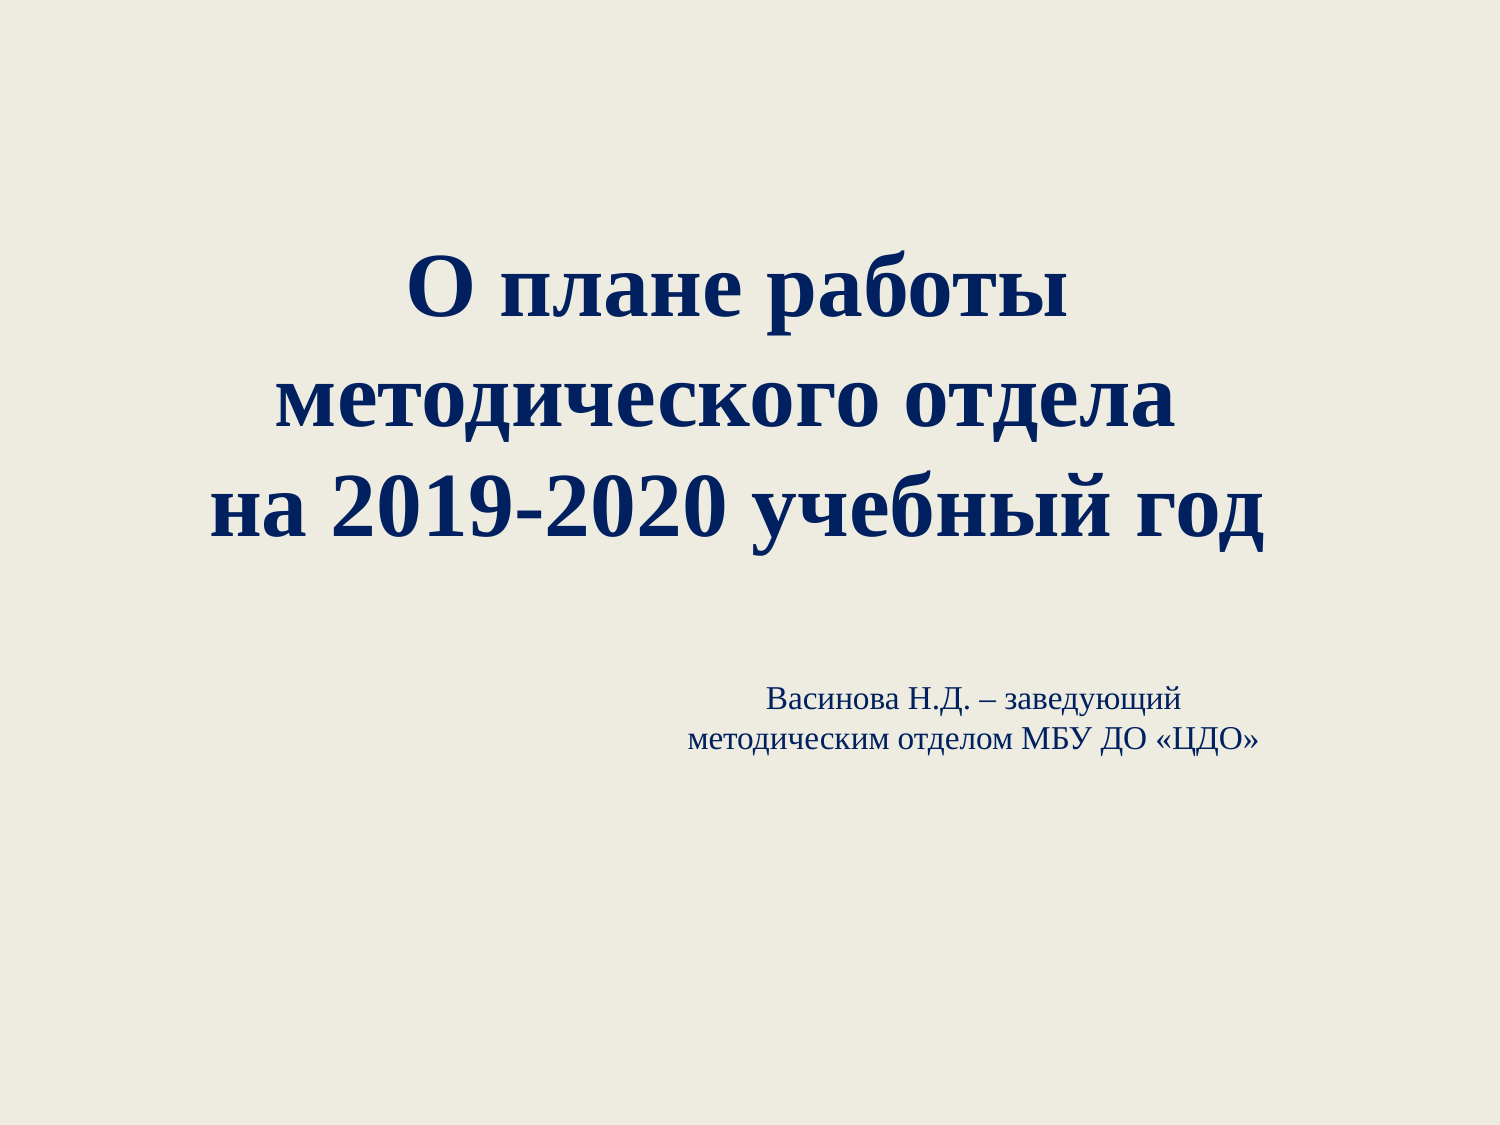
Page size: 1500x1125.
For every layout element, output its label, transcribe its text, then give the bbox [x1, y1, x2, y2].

subtitle Васинова Н.Д. – заведующий методическим отделом МБУ ДО «ЦДО» [667, 668, 1281, 909]
title О плане работы методического отдела на 2019-2020 учебный год [100, 78, 1376, 591]
